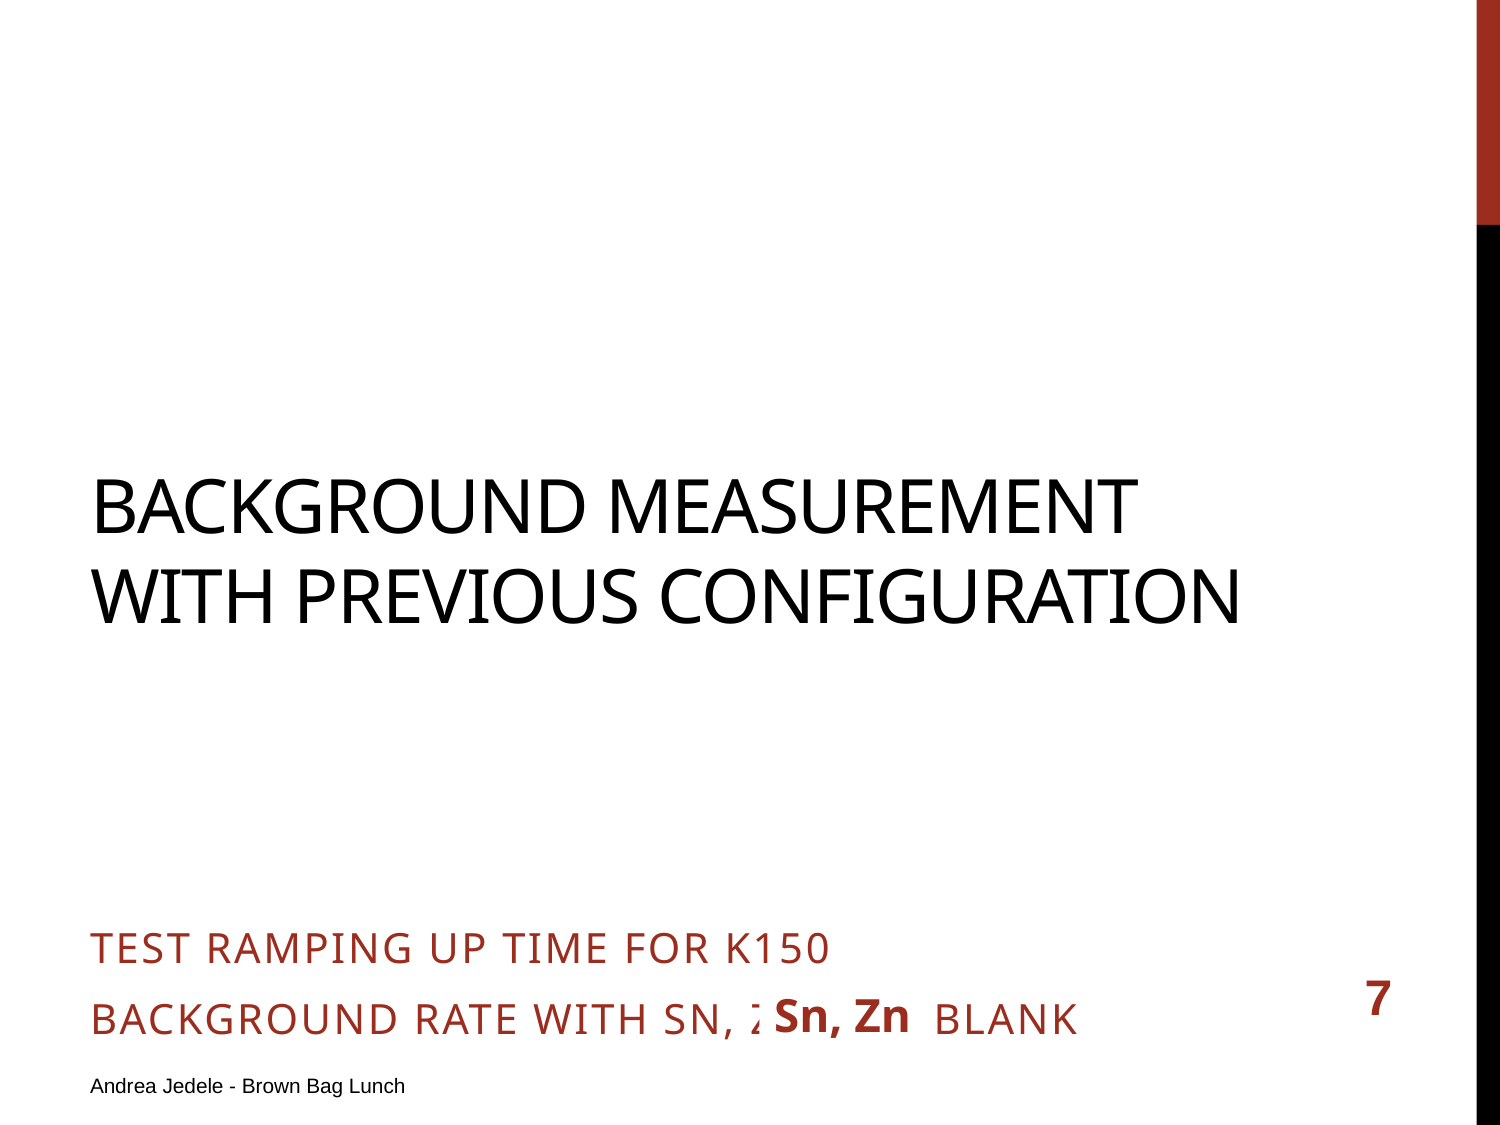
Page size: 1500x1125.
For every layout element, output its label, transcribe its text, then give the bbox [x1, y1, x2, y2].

text_box Sn, Zn [759, 979, 926, 1049]
footer Andrea Jedele - Brown Bag Lunch [75, 1065, 638, 1112]
title Background measurement with Previous configuration [75, 149, 1350, 800]
slide_number 7 [1349, 965, 1500, 1026]
list Test ramping up time for K150 Background rate with Sn, Zn and blank [75, 800, 1350, 1050]
